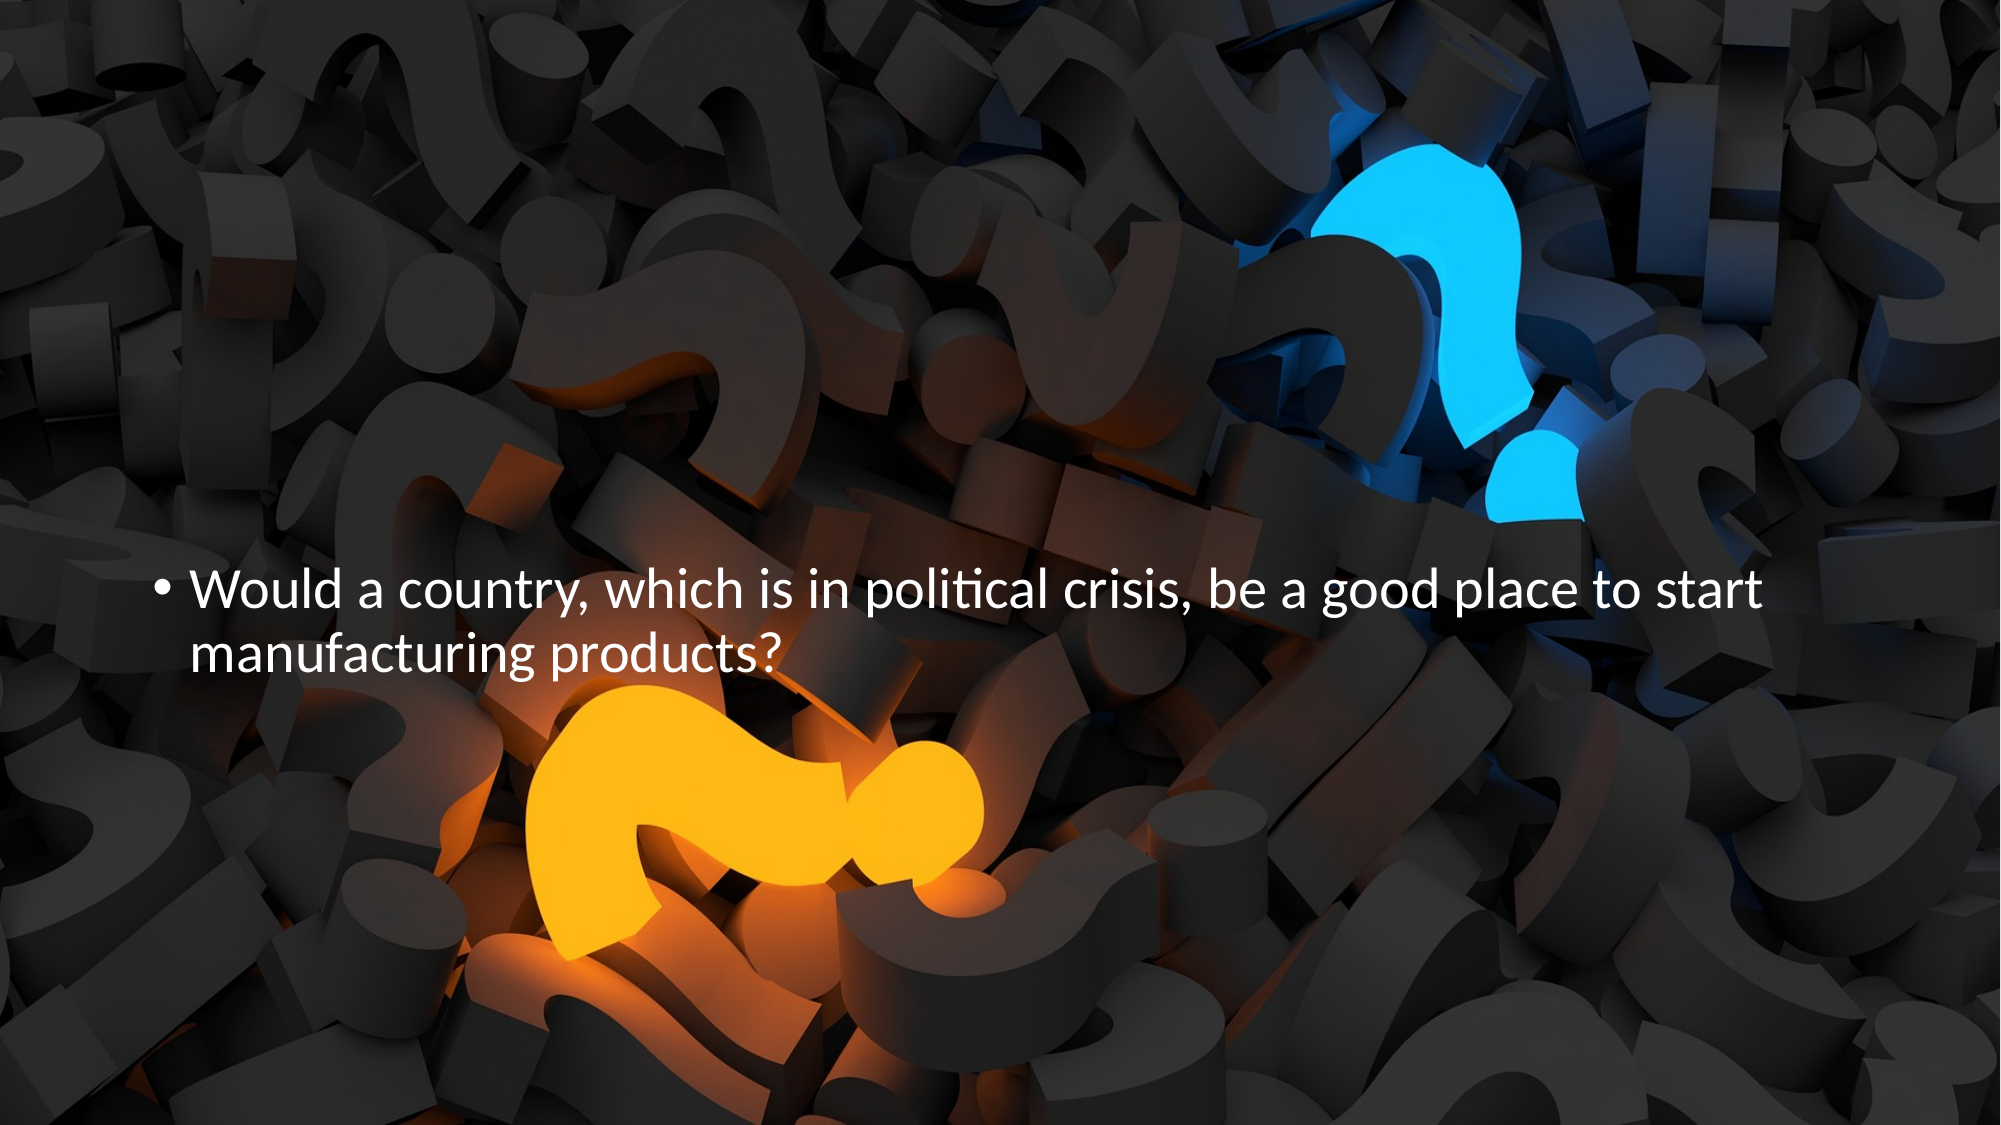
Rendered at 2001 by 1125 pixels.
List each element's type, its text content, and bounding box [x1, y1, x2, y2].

list Would a country, which is in political crisis, be a good place to start manufacturing products? [137, 551, 1863, 1014]
picture [0, 0, 2001, 1125]
